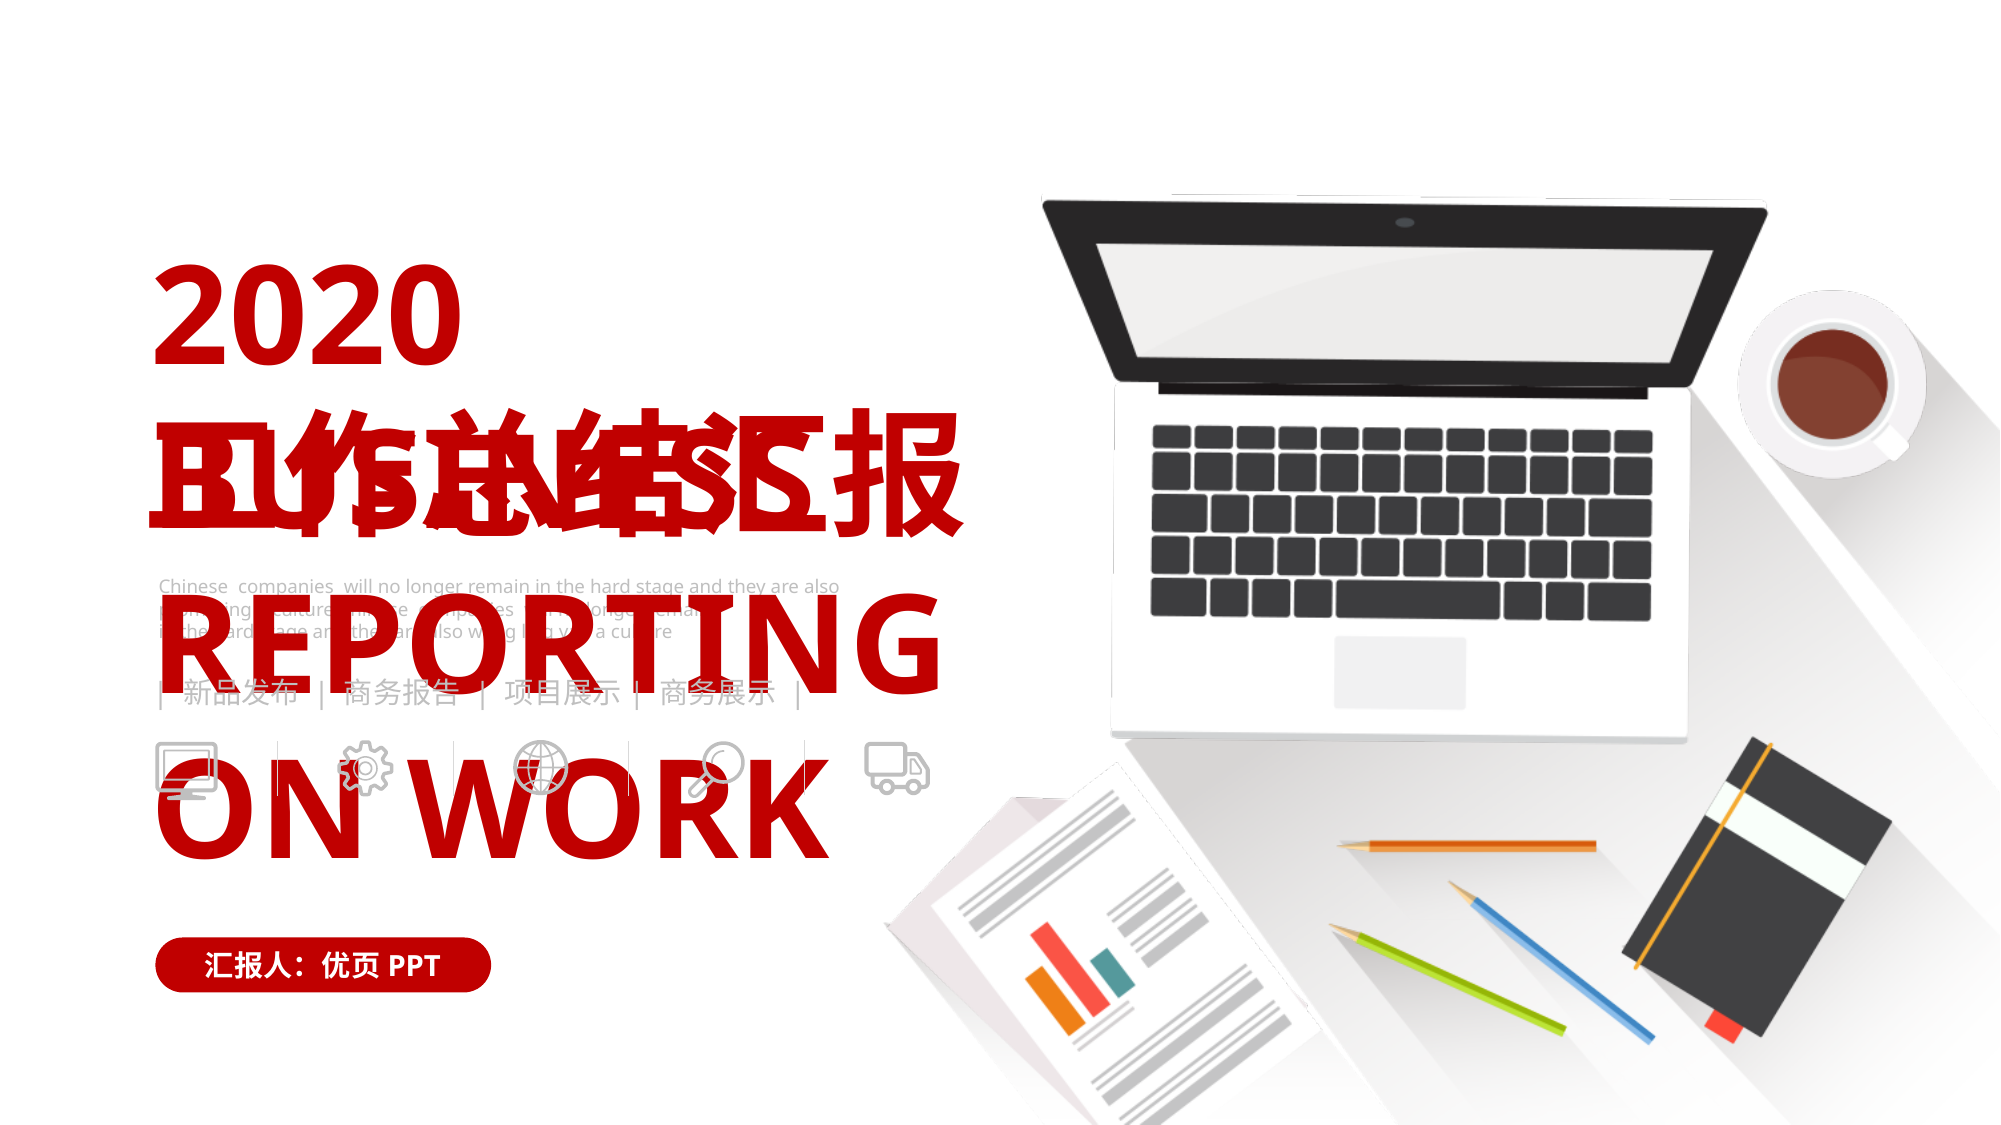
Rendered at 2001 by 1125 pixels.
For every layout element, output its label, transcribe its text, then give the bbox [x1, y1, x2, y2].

picture [863, 168, 2000, 1125]
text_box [337, 740, 394, 797]
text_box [155, 937, 492, 993]
text_box [513, 740, 569, 796]
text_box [864, 741, 930, 796]
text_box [155, 741, 218, 801]
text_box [688, 741, 745, 798]
text_box 2020 BUSINESS REPORTING ON WORK [135, 219, 863, 894]
text_box | 新品发布 | 商务报告 | 项目展示| 商务展示 | [138, 666, 845, 717]
